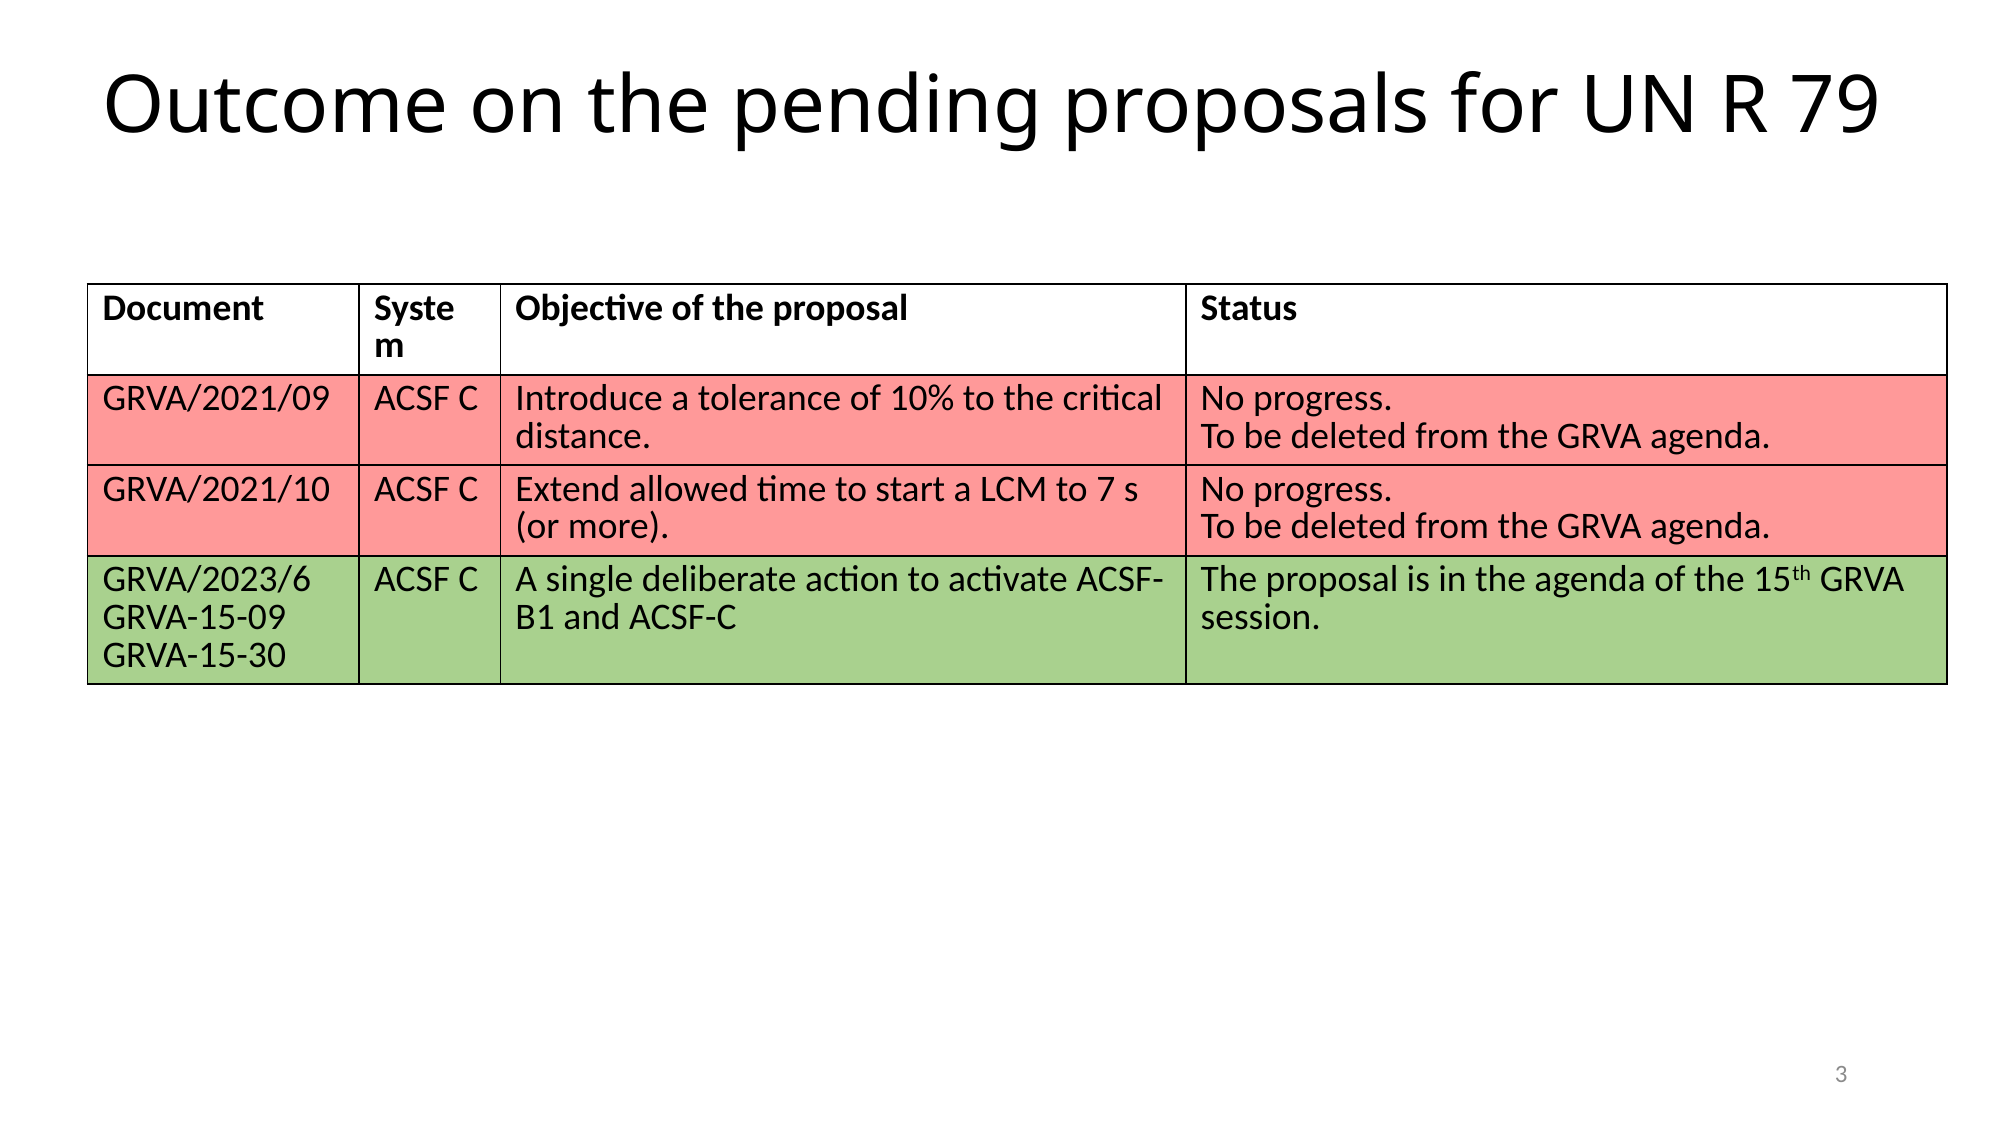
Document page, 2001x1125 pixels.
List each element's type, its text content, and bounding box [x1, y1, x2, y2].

table_header Status [1187, 285, 1946, 374]
table_cell ACSF C [360, 557, 500, 683]
table_cell No progress. To be deleted from the GRVA agenda. [1187, 376, 1946, 464]
table_cell No progress. To be deleted from the GRVA agenda. [1187, 466, 1946, 555]
slide_number 3 [1412, 1042, 1863, 1103]
table_header Objective of the proposal [501, 285, 1185, 374]
table_cell Introduce a tolerance of 10% to the critical distance. [501, 376, 1185, 464]
table_cell Extend allowed time to start a LCM to 7 s (or more). [501, 466, 1185, 555]
table_cell GRVA/2021/10 [88, 466, 358, 555]
table_cell A single deliberate action to activate ACSF-B1 and ACSF-C [501, 557, 1185, 683]
table_cell The proposal is in the agenda of the 15th GRVA session. [1187, 557, 1946, 683]
title Outcome on the pending proposals for UN R 79 [87, 47, 1902, 167]
table_cell GRVA/2023/6 GRVA-15-09 GRVA-15-30 [88, 557, 358, 683]
table_header System [360, 285, 500, 374]
table_header Document [88, 285, 358, 374]
table_cell ACSF C [360, 466, 500, 555]
table_cell ACSF C [360, 376, 500, 464]
table_cell GRVA/2021/09 [88, 376, 358, 464]
